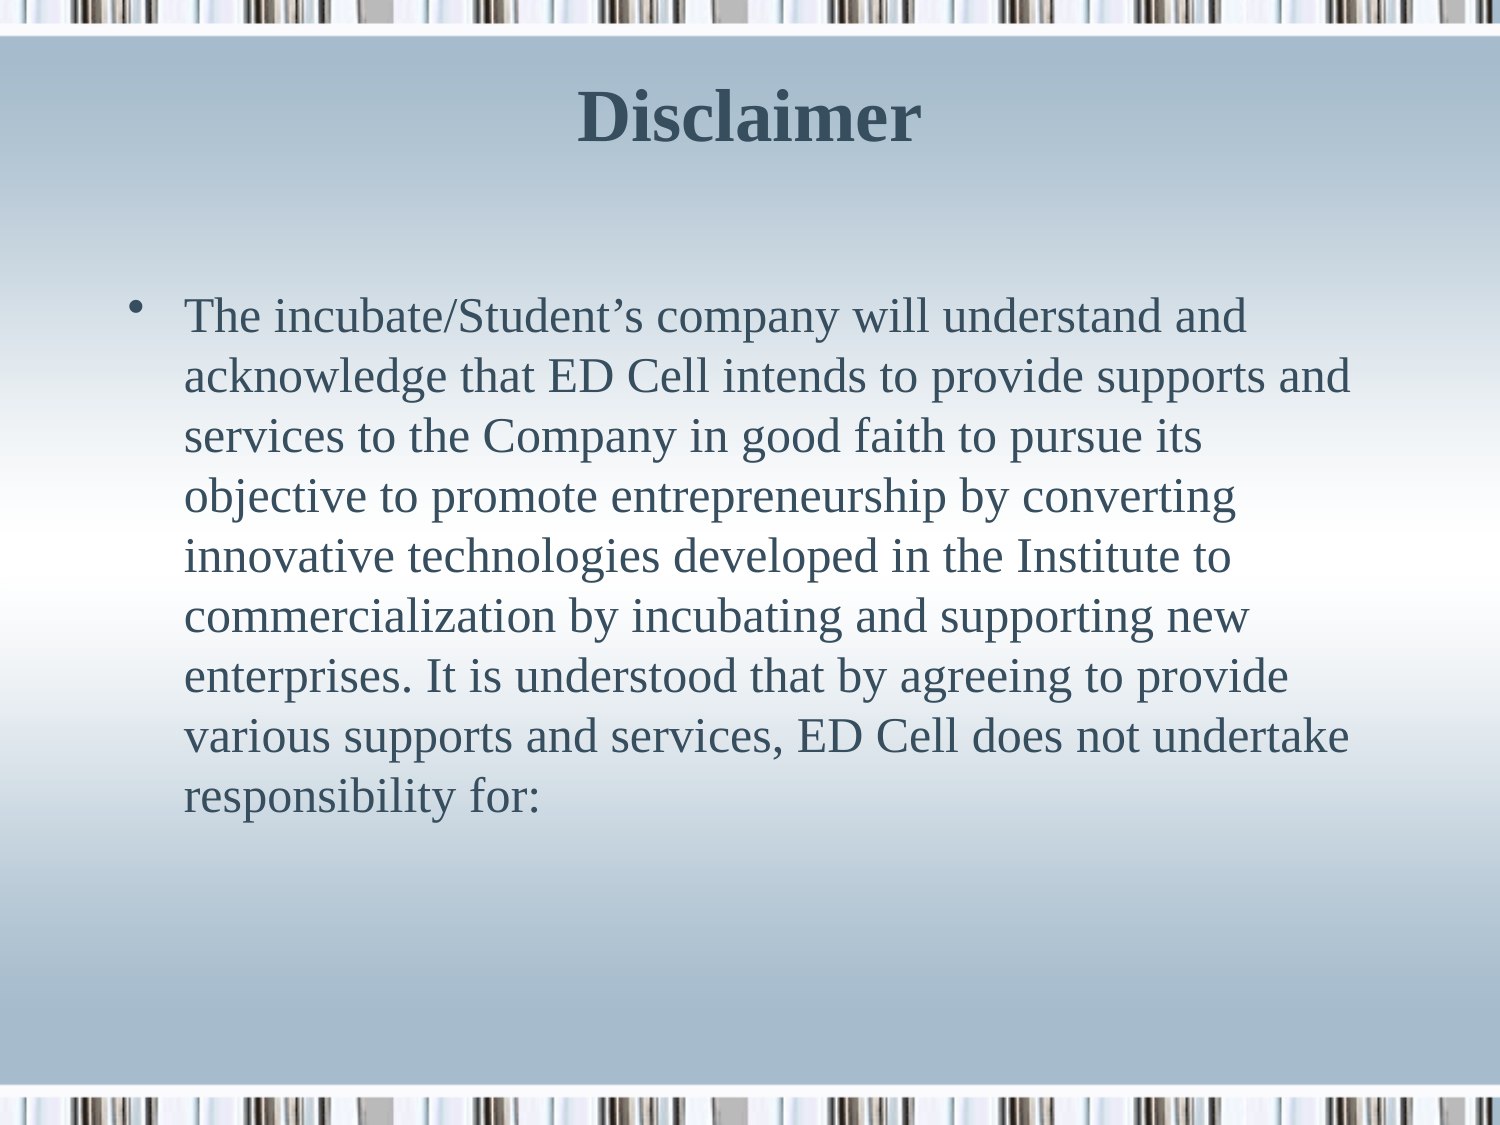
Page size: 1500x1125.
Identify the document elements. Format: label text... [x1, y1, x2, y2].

list The incubate/Student’s company will understand and acknowledge that ED Cell intends to provide supports and services to the Company in good faith to pursue its objective to promote entrepreneurship by converting innovative technologies developed in the Institute to commercialization by incubating and supporting new enterprises. It is understood that by agreeing to provide various supports and services, ED Cell does not undertake responsibility for: [112, 275, 1388, 1025]
picture [0, 0, 1500, 1125]
title Disclaimer [112, 75, 1388, 238]
